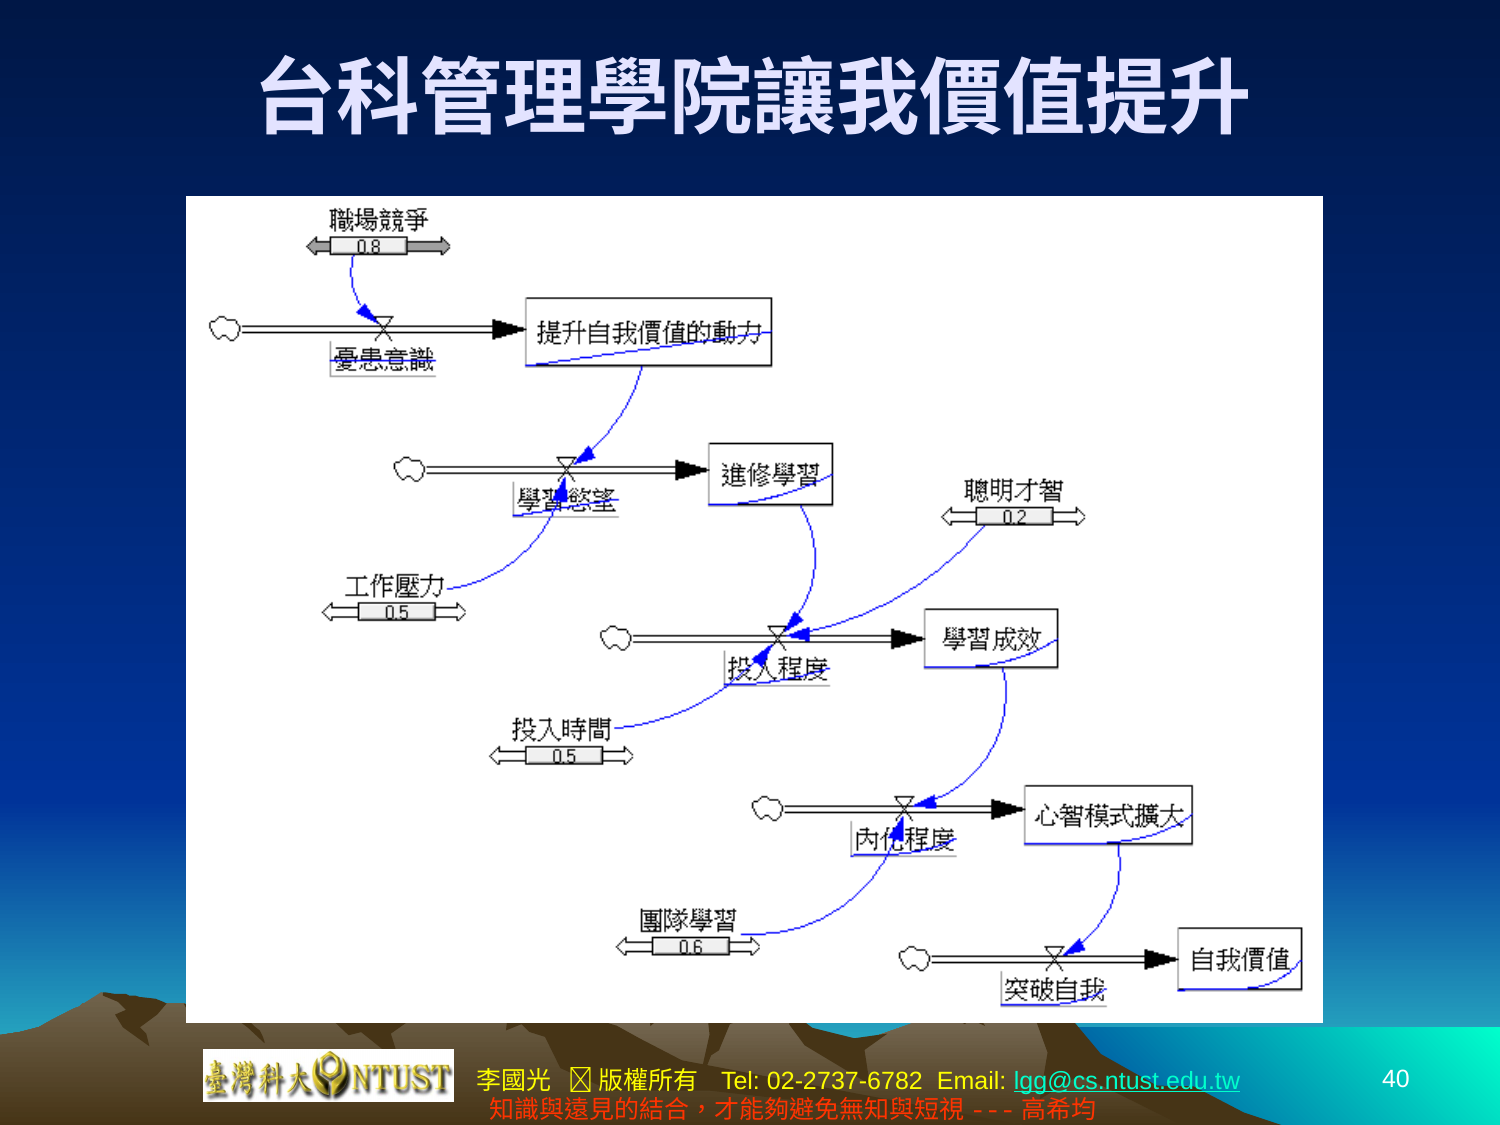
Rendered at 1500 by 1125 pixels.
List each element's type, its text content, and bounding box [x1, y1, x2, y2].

picture [203, 1049, 454, 1102]
picture [186, 195, 1324, 1023]
title 台科管理學院讓我價值提升 [77, 0, 1429, 188]
slide_number 40 [1074, 1024, 1426, 1101]
